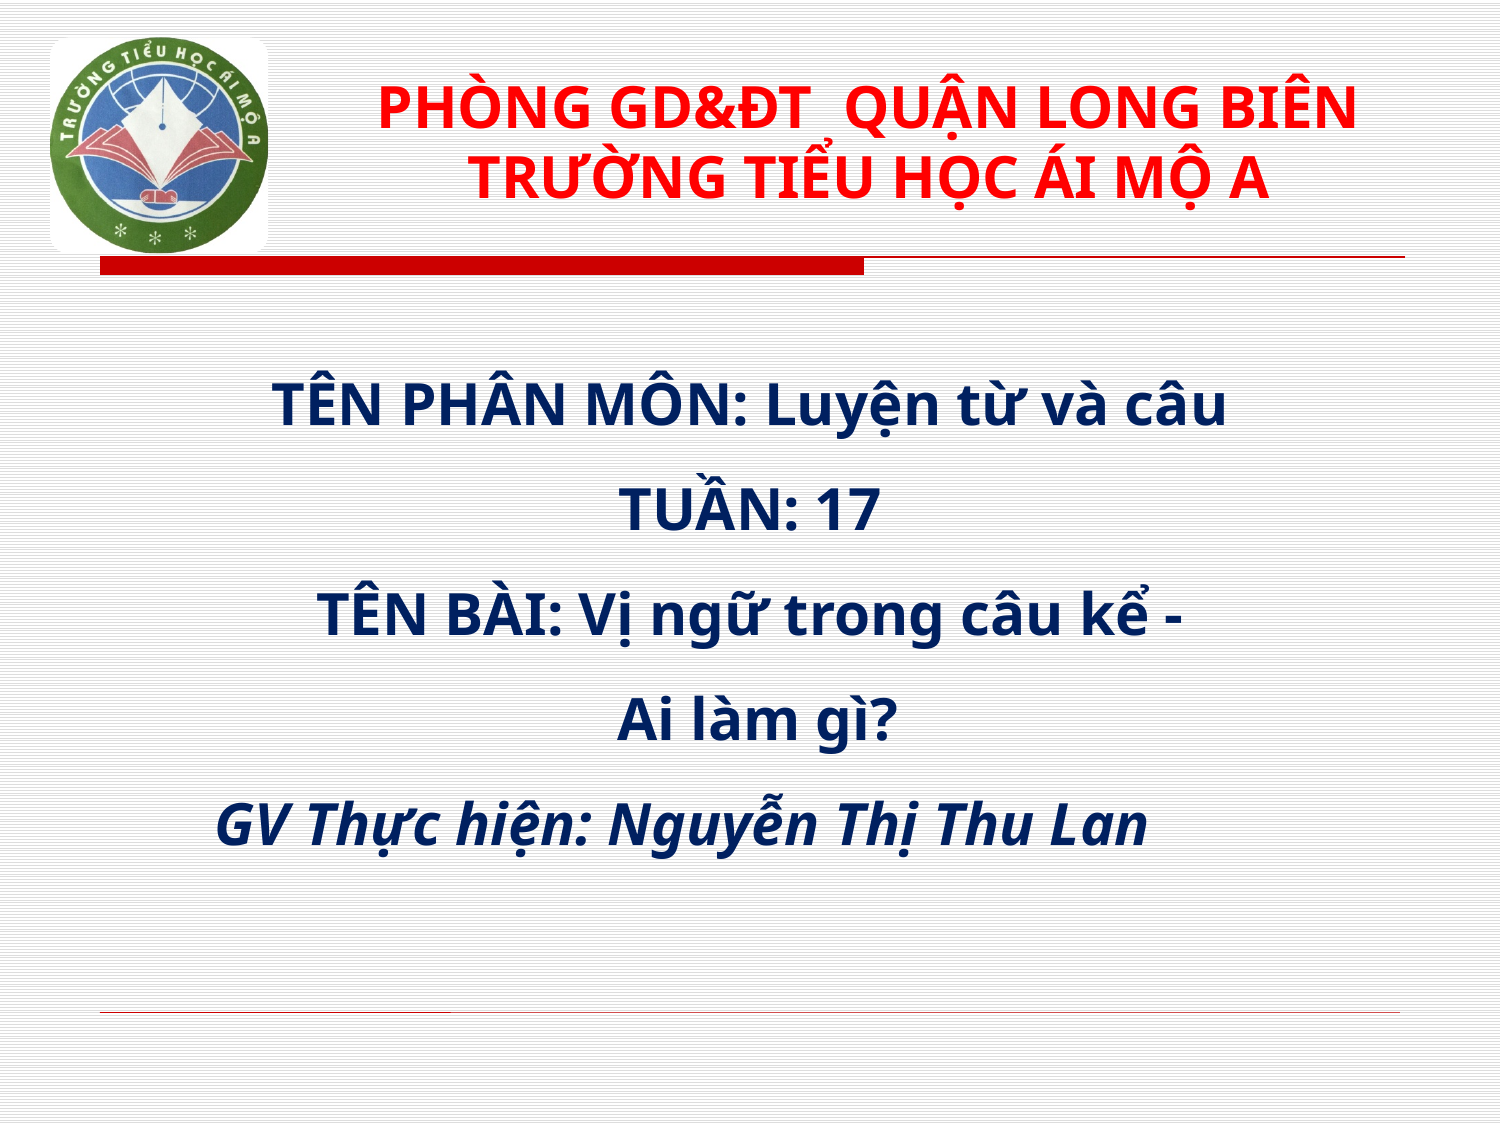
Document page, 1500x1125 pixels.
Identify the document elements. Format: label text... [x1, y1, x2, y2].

picture [49, 37, 269, 254]
text_box TÊN PHÂN MÔN: Luyện từ và câu TUẦN: 17 TÊN BÀI: Vị ngữ trong câu kể - Ai làm gì? GV Thực hiện: Nguyễn Thị Thu Lan [50, 324, 1450, 865]
text_box PHÒNG GD&ĐT QUẬN LONG BIÊN TRƯỜNG TIỂU HỌC ÁI MỘ A [274, 62, 1463, 218]
